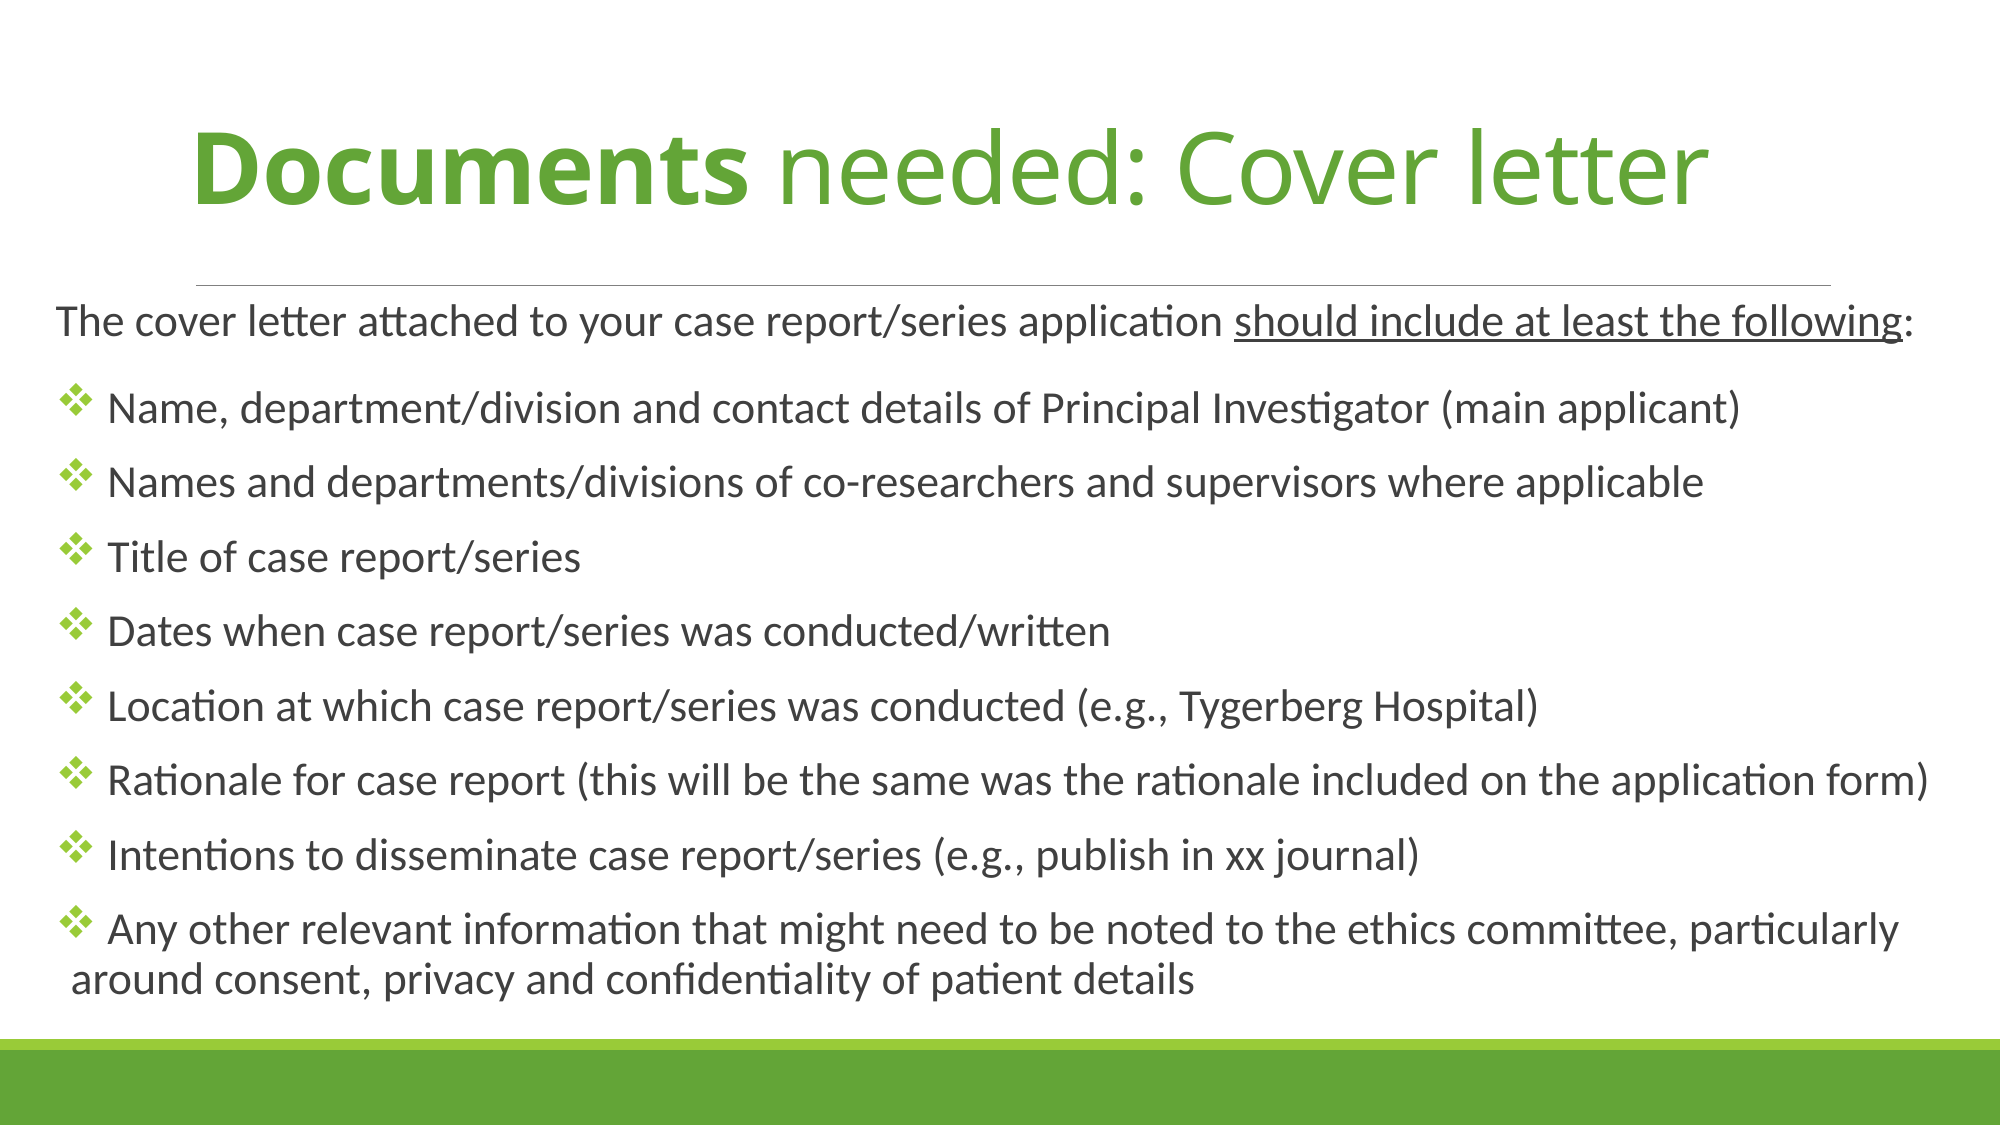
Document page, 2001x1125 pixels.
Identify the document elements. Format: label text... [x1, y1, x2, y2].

title Documents needed: Cover letter [174, 0, 1825, 233]
list The cover letter attached to your case report/series application should include at least the following: Name, department/division and contact details of Principal Investigator (main applicant) Names and departments/divisions of co-researchers and supervisors where applicable Title of case report/series Dates when case report/series was conducted/written Location at which case report/series was conducted (e.g., Tygerberg Hospital) Rationale for case report (this will be the same was the rationale included on the application form) Intentions to disseminate case report/series (e.g., publish in xx journal) Any other relevant information that might need to be noted to the ethics committee, particularly around consent, privacy and confidentiality of patient details [55, 289, 1955, 1012]
